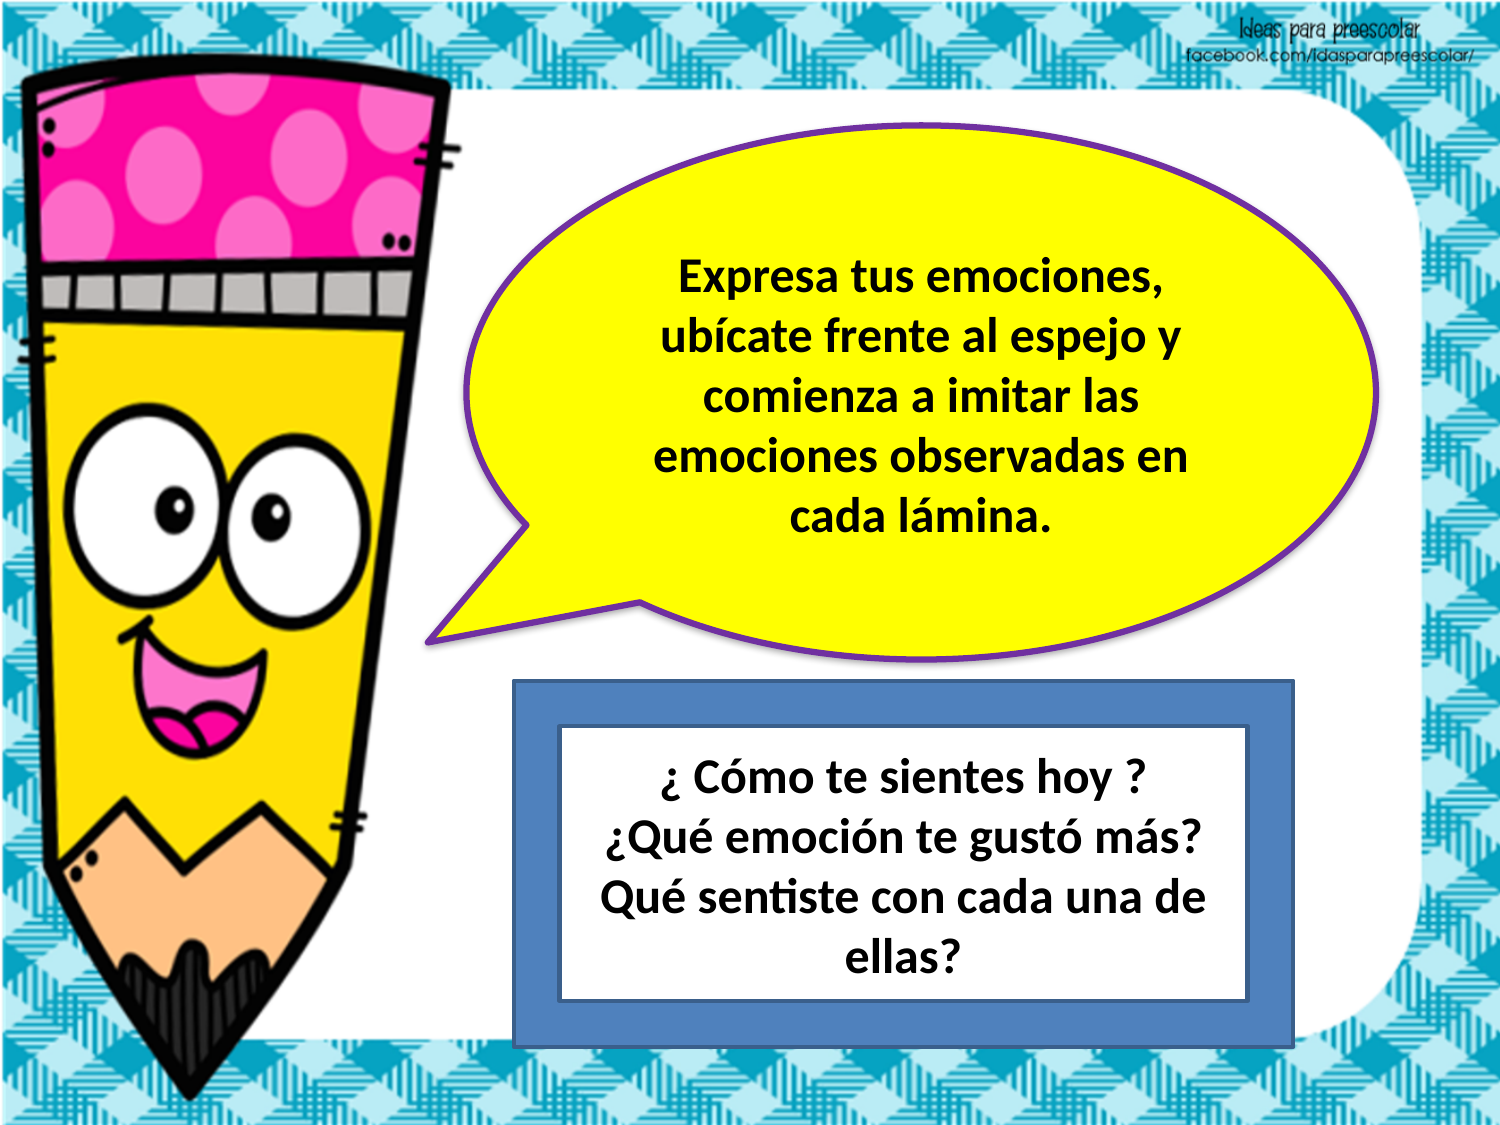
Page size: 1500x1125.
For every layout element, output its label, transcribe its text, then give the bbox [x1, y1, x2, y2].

text_box ¿ Cómo te sientes hoy ? ¿Qué emoción te gustó más? Qué sentiste con cada una de ellas? [512, 679, 1295, 1049]
text_box Expresa tus emociones, ubícate frente al espejo y comienza a imitar las emociones observadas en cada lámina. [427, 125, 1376, 660]
picture [0, 0, 1500, 1125]
